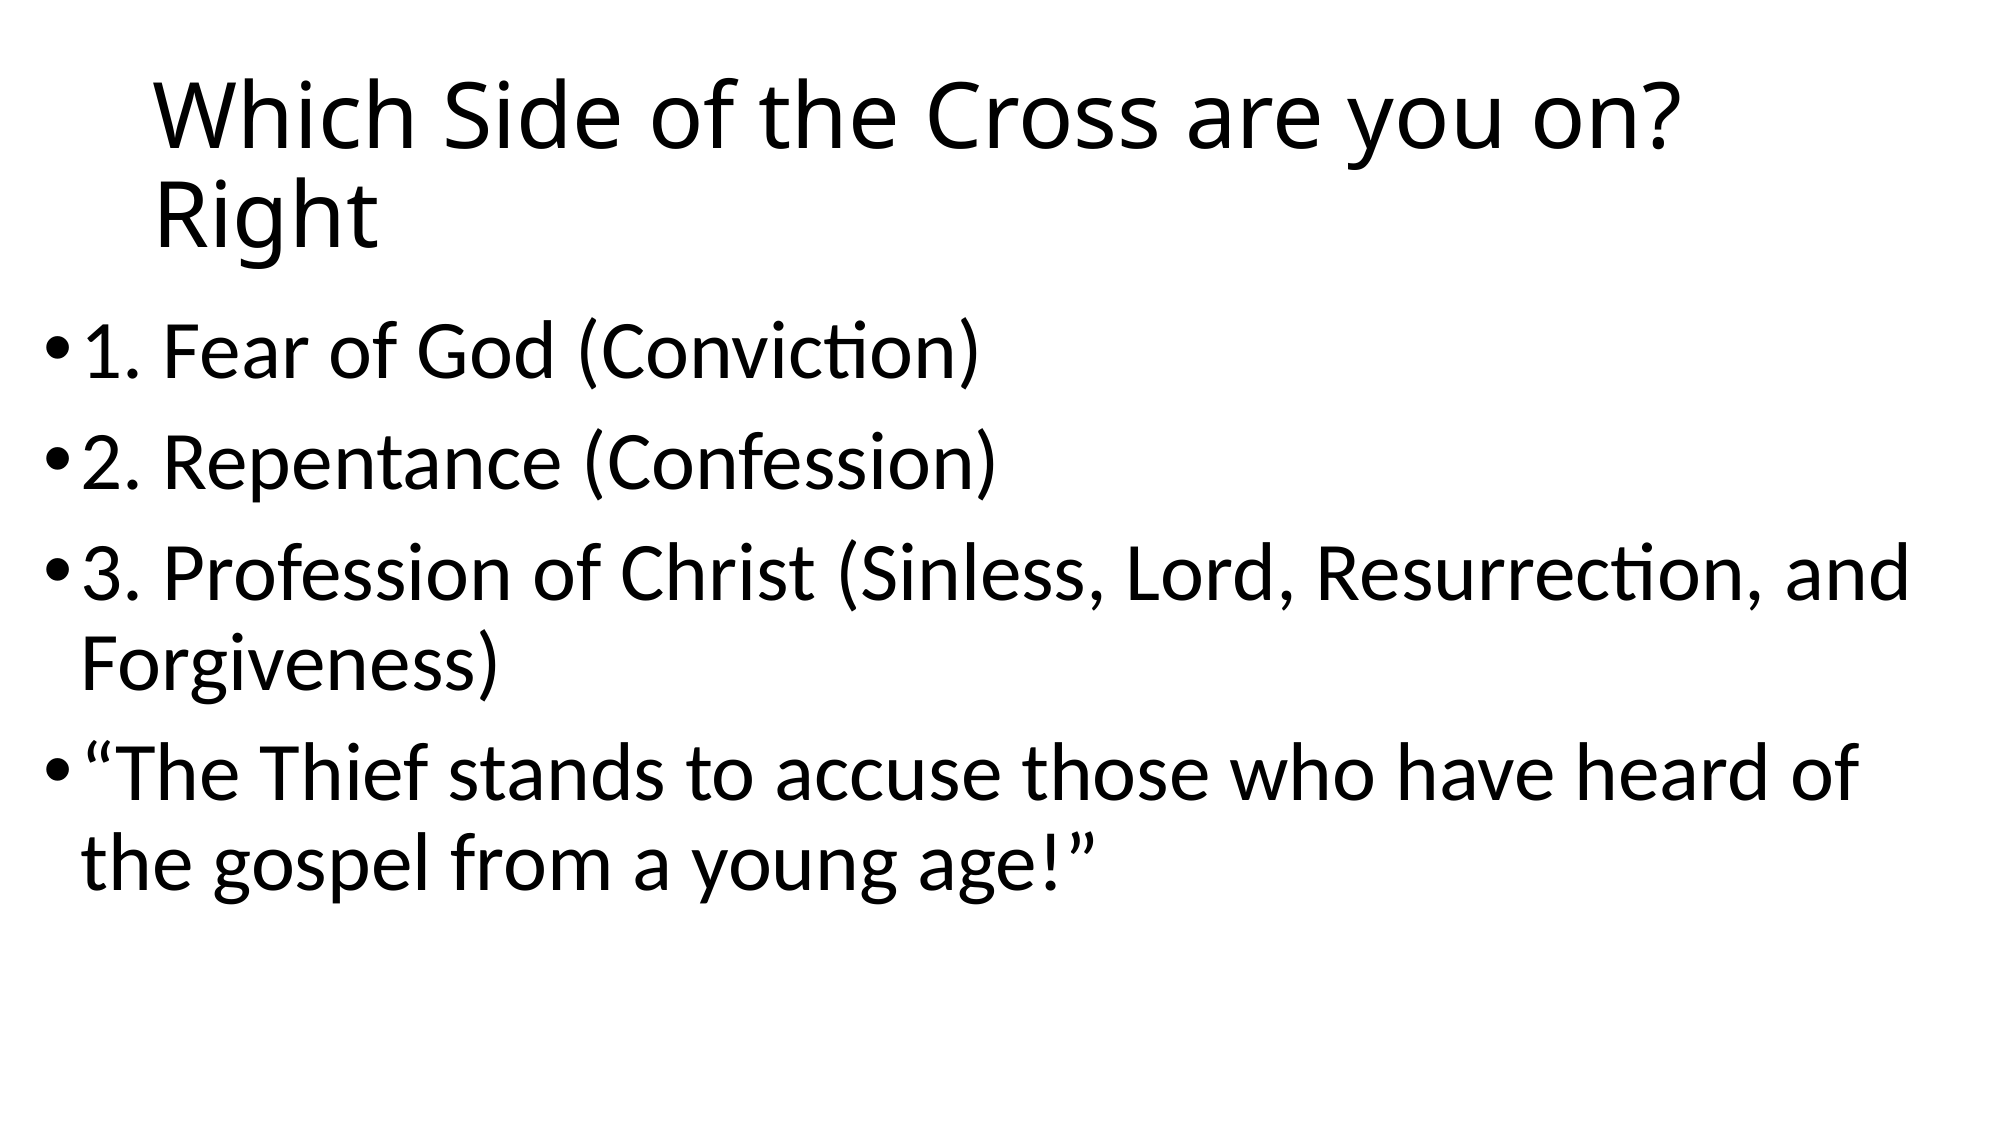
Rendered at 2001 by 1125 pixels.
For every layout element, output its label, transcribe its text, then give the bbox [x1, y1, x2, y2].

title Which Side of the Cross are you on? Right [137, 59, 1863, 278]
list 1. Fear of God (Conviction) 2. Repentance (Confession) 3. Profession of Christ (Sinless, Lord, Resurrection, and Forgiveness) “The Thief stands to accuse those who have heard of the gospel from a young age!” [28, 299, 1974, 1098]
